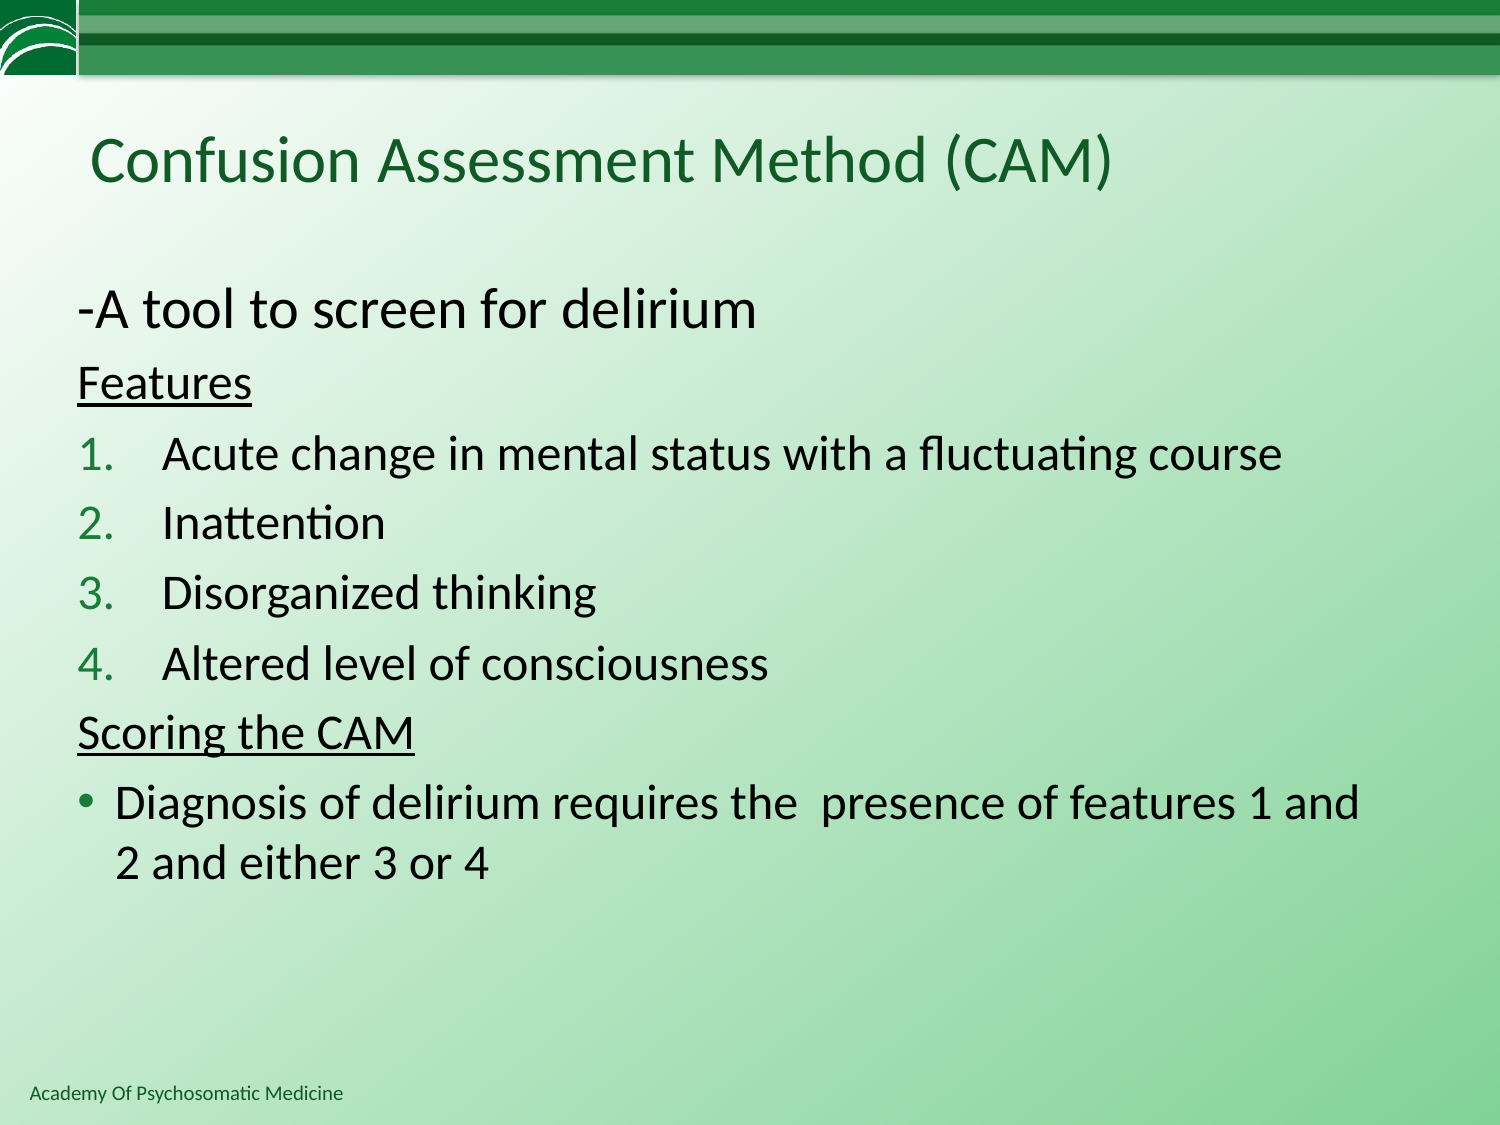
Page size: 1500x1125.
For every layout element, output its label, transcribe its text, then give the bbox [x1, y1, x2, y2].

picture [0, 0, 76, 75]
title Confusion Assessment Method (CAM) [75, 62, 1388, 250]
list -A tool to screen for delirium Features Acute change in mental status with a fluctuating course Inattention Disorganized thinking Altered level of consciousness Scoring the CAM Diagnosis of delirium requires the presence of features 1 and 2 and either 3 or 4 [62, 262, 1388, 1000]
